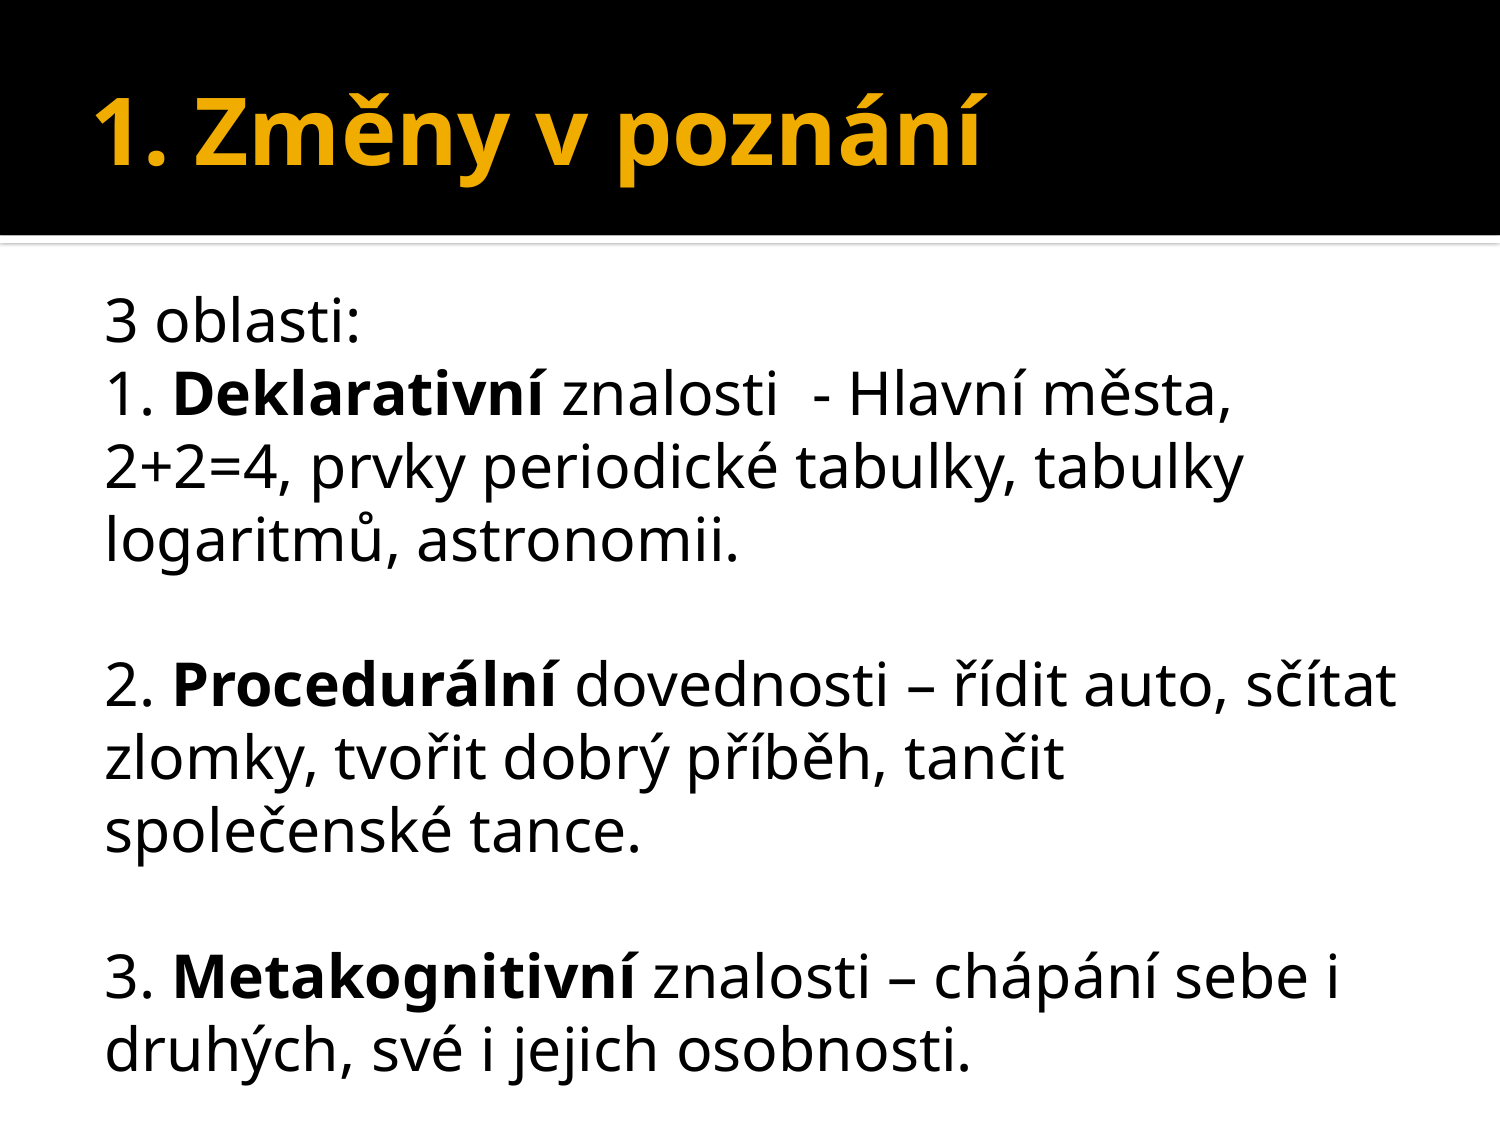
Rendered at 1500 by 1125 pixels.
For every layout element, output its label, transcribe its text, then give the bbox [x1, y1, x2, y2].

title 1. Změny v poznání [75, 25, 1425, 231]
list 3 oblasti: 1. Deklarativní znalosti - Hlavní města, 2+2=4, prvky periodické tabulky, tabulky logaritmů, astronomii. 2. Procedurální dovednosti – řídit auto, sčítat zlomky, tvořit dobrý příběh, tančit společenské tance. 3. Metakognitivní znalosti – chápání sebe i druhých, své i jejich osobnosti. [75, 267, 1425, 1094]
